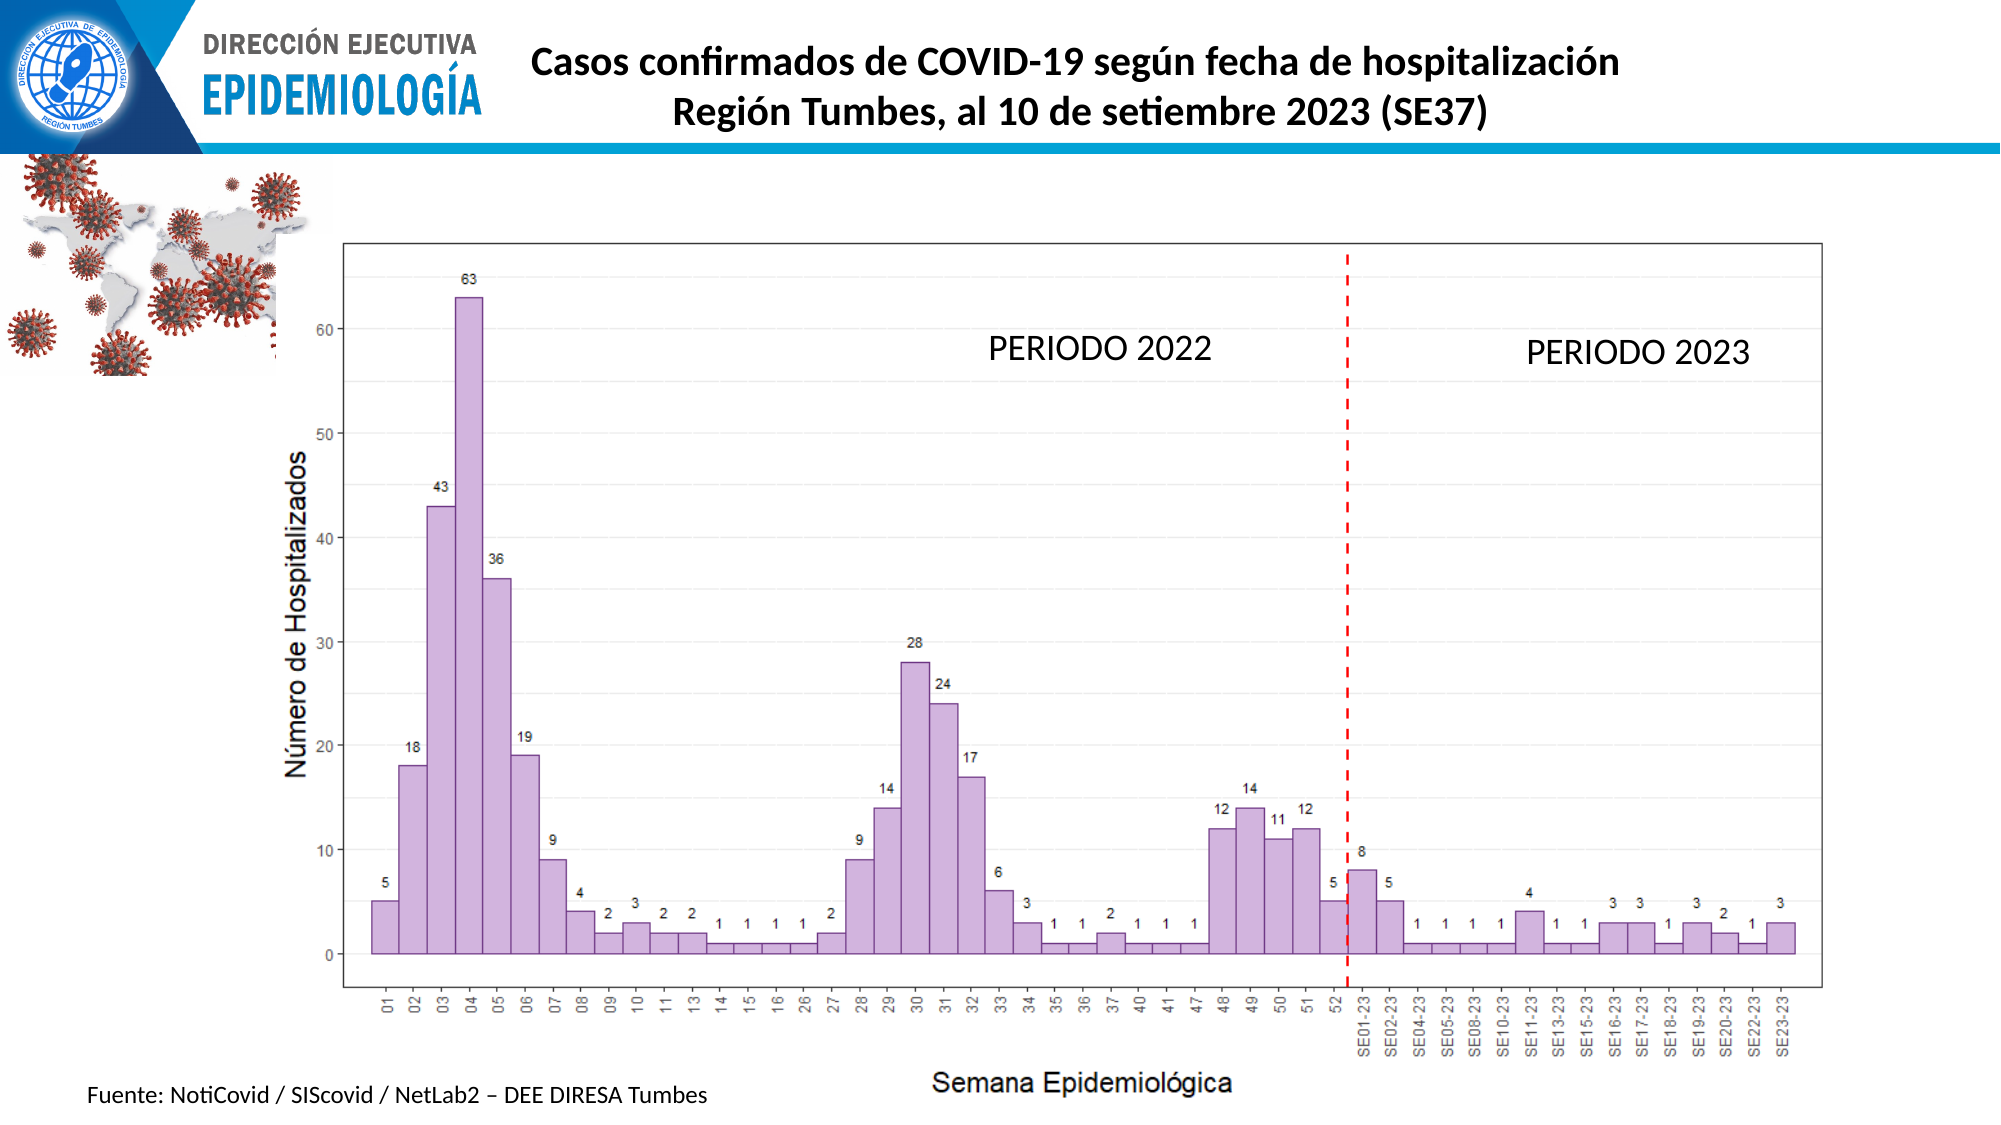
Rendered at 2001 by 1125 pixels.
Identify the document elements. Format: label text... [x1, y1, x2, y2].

text_box [333, 142, 2000, 155]
text_box Casos confirmados de COVID-19 según fecha de hospitalización Región Tumbes, al 10 de setiembre 2023 (SE37) [516, 26, 1637, 142]
picture [0, 0, 1832, 1099]
text_box Fuente: NotiCovid / SIScovid / NetLab2 – DEE DIRESA Tumbes [72, 1071, 1228, 1116]
